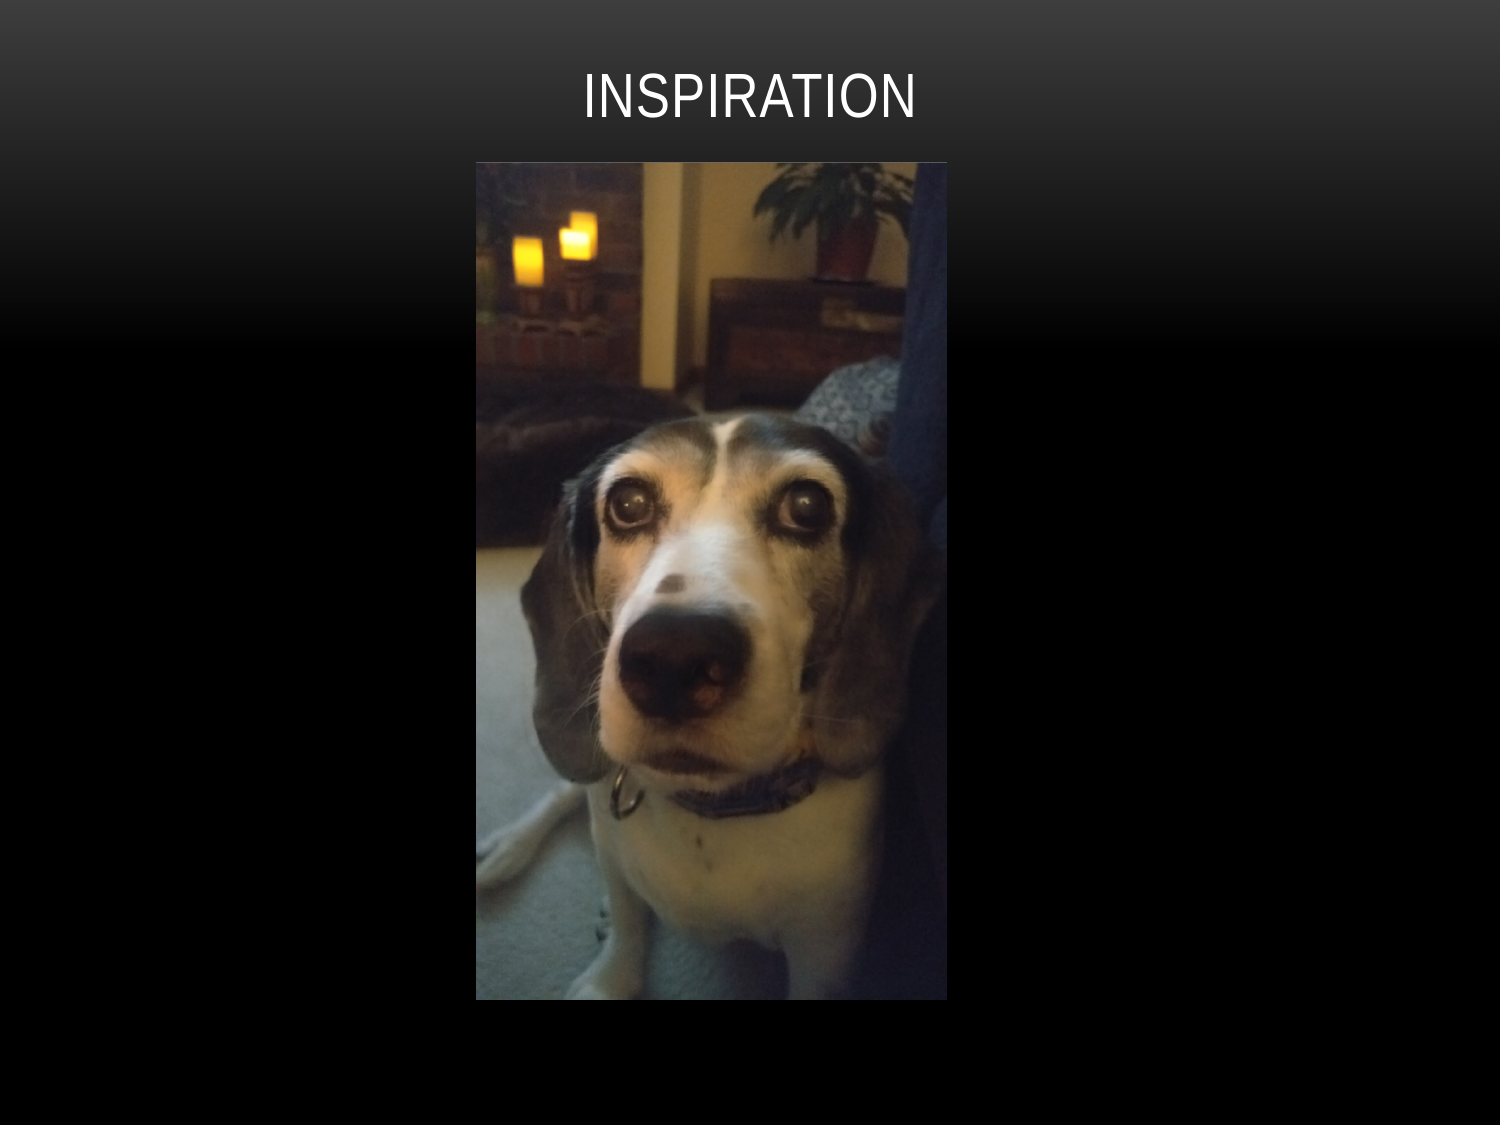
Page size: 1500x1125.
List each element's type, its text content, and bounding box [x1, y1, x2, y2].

title Inspiration [99, 45, 1400, 138]
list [291, 345, 1130, 817]
picture [476, 163, 947, 345]
picture [476, 817, 947, 1000]
